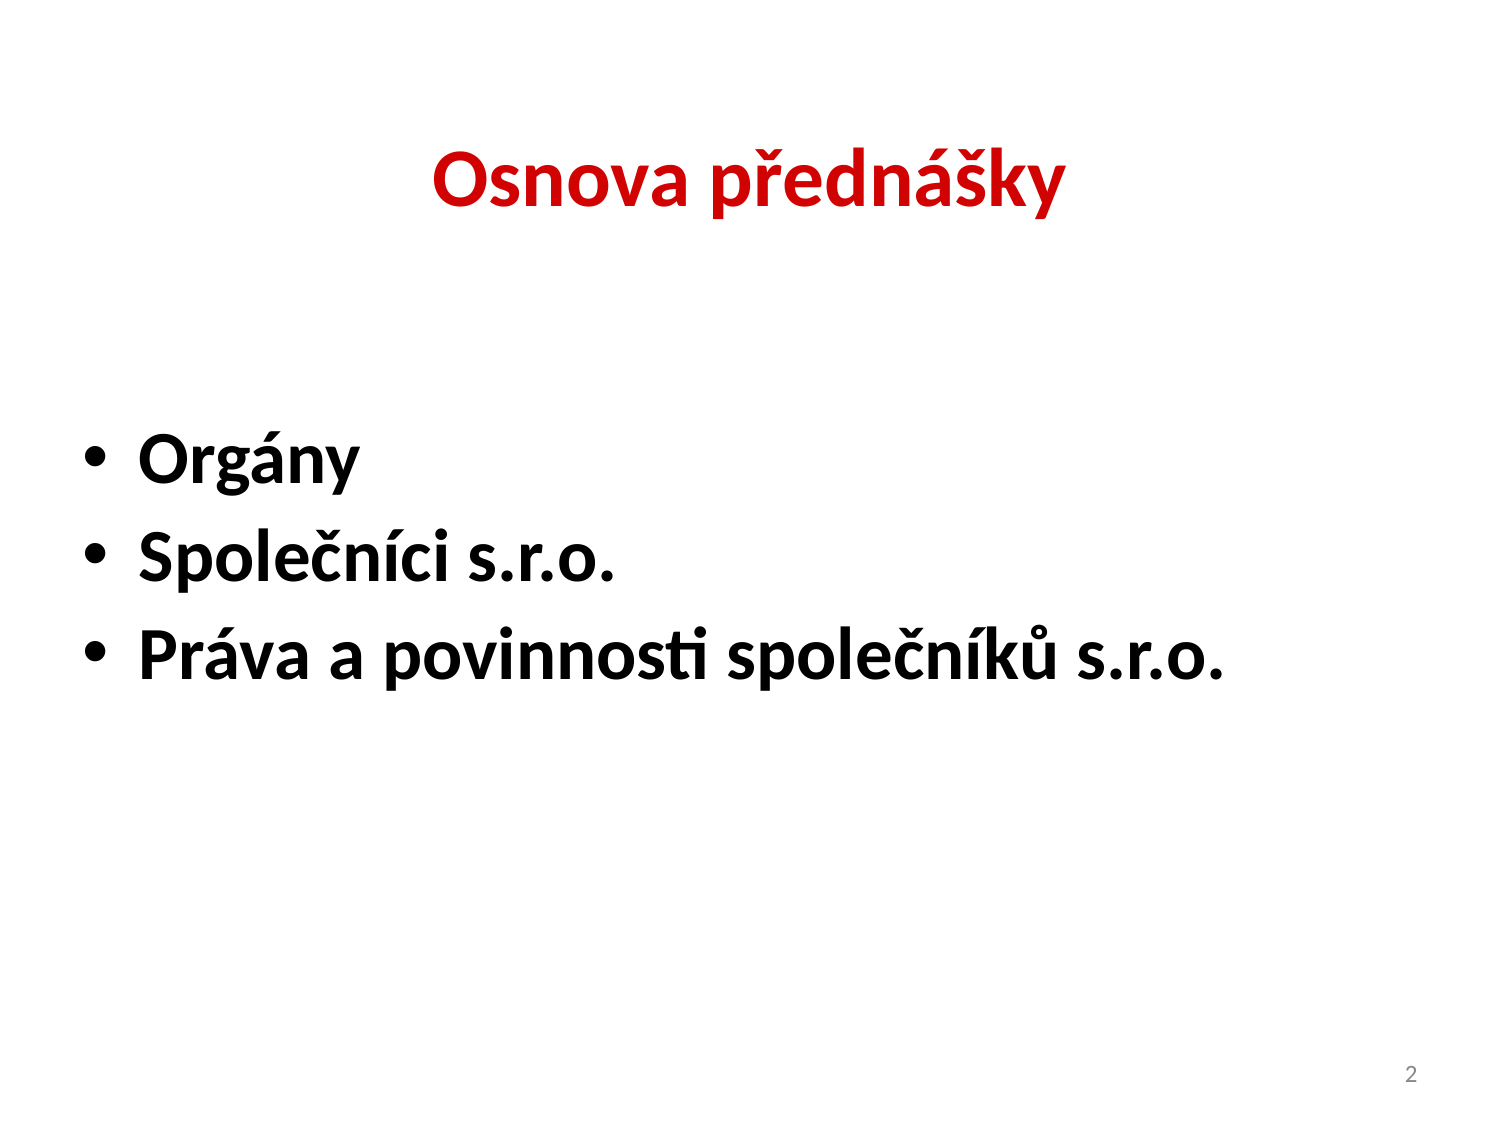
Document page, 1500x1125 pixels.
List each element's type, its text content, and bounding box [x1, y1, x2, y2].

slide_number 2 [1394, 1051, 1426, 1094]
list Orgány Společníci s.r.o. Práva a povinnosti společníků s.r.o. [74, 261, 1426, 1006]
title Osnova přednášky [74, 113, 1426, 233]
